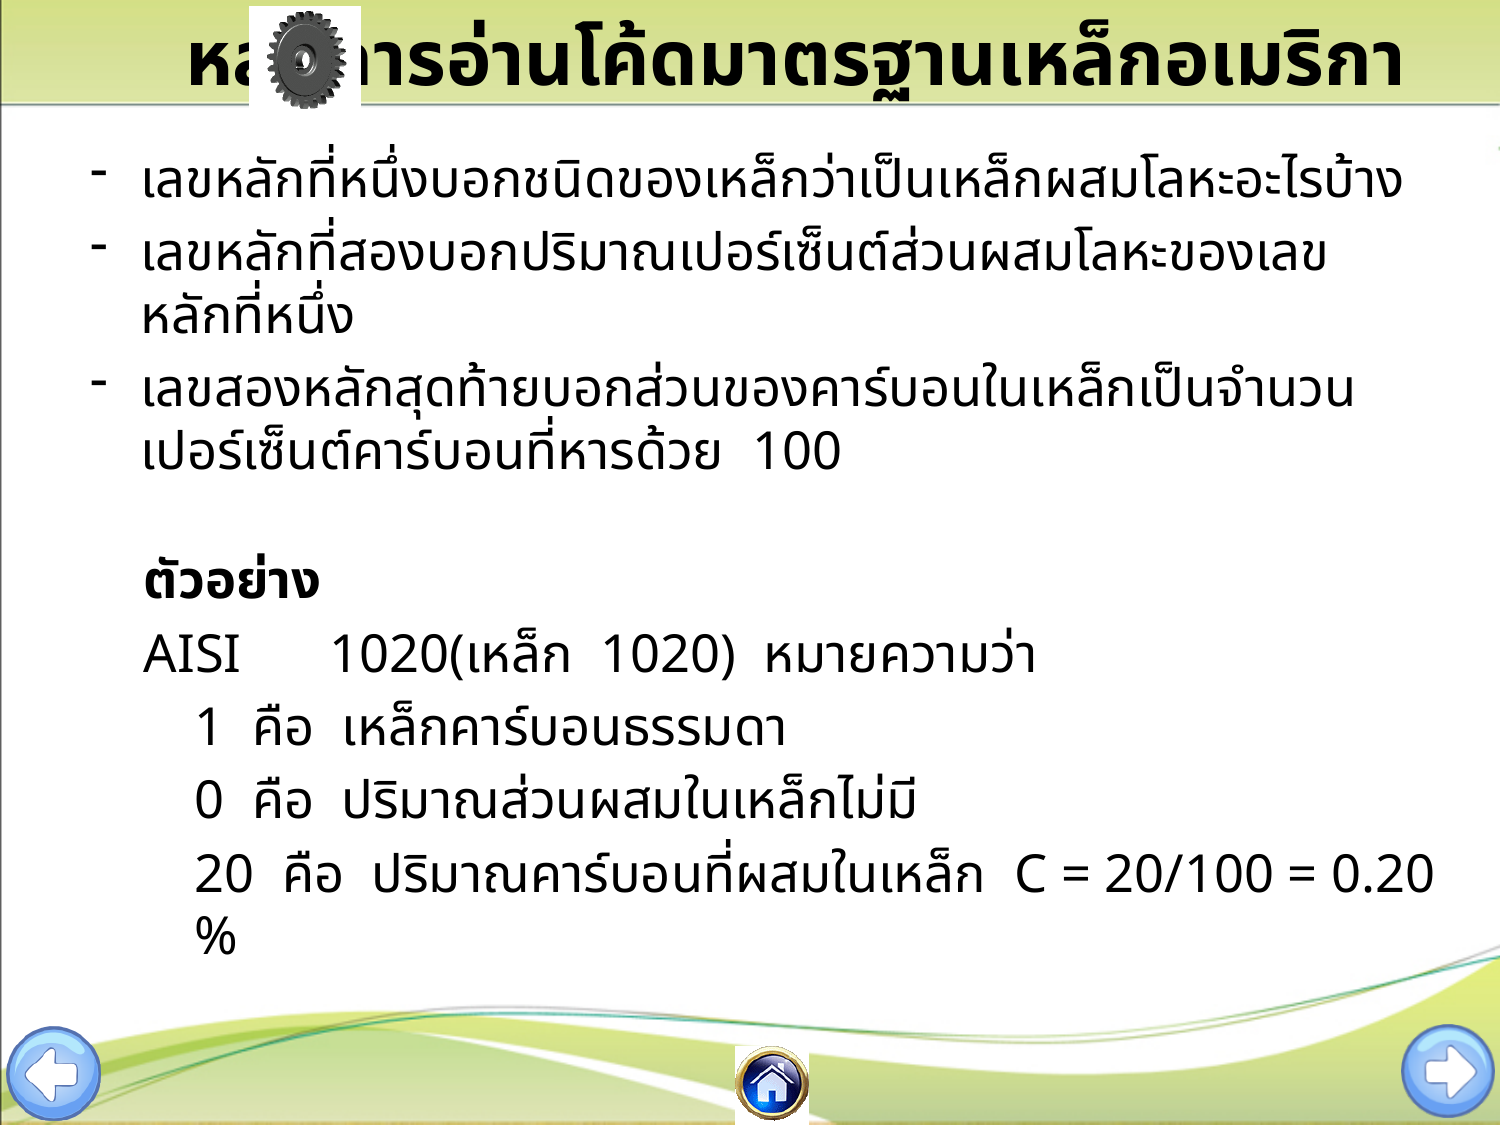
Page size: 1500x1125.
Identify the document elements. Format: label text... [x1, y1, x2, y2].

picture [735, 1046, 810, 1125]
picture [0, 0, 1500, 1125]
title หลักการอ่านโค้ดมาตรฐานเหล็กอเมริกา [120, 0, 1471, 149]
list เลขหลักที่หนึ่งบอกชนิดของเหล็กว่าเป็นเหล็กผสมโลหะอะไรบ้าง เลขหลักที่สองบอกปริมาณเปอร์เซ็นต์ส่วนผสมโลหะของเลขหลักที่หนึ่ง เลขสองหลักสุดท้ายบอกส่วนของคาร์บอนในเหล็กเป็นจำนวนเปอร์เซ็นต์คาร์บอนที่หารด้วย 100 [75, 137, 1425, 517]
picture [249, 6, 361, 114]
text_box ตัวอย่าง AISI 1020(เหล็ก 1020) หมายความว่า 1 คือ เหล็กคาร์บอนธรรมดา 0 คือ ปริมาณส่วนผสมในเหล็กไม่มี 20 คือ ปริมาณคาร์บอนที่ผสมในเหล็ก C = 20/100 = 0.20 % [128, 538, 1479, 1125]
